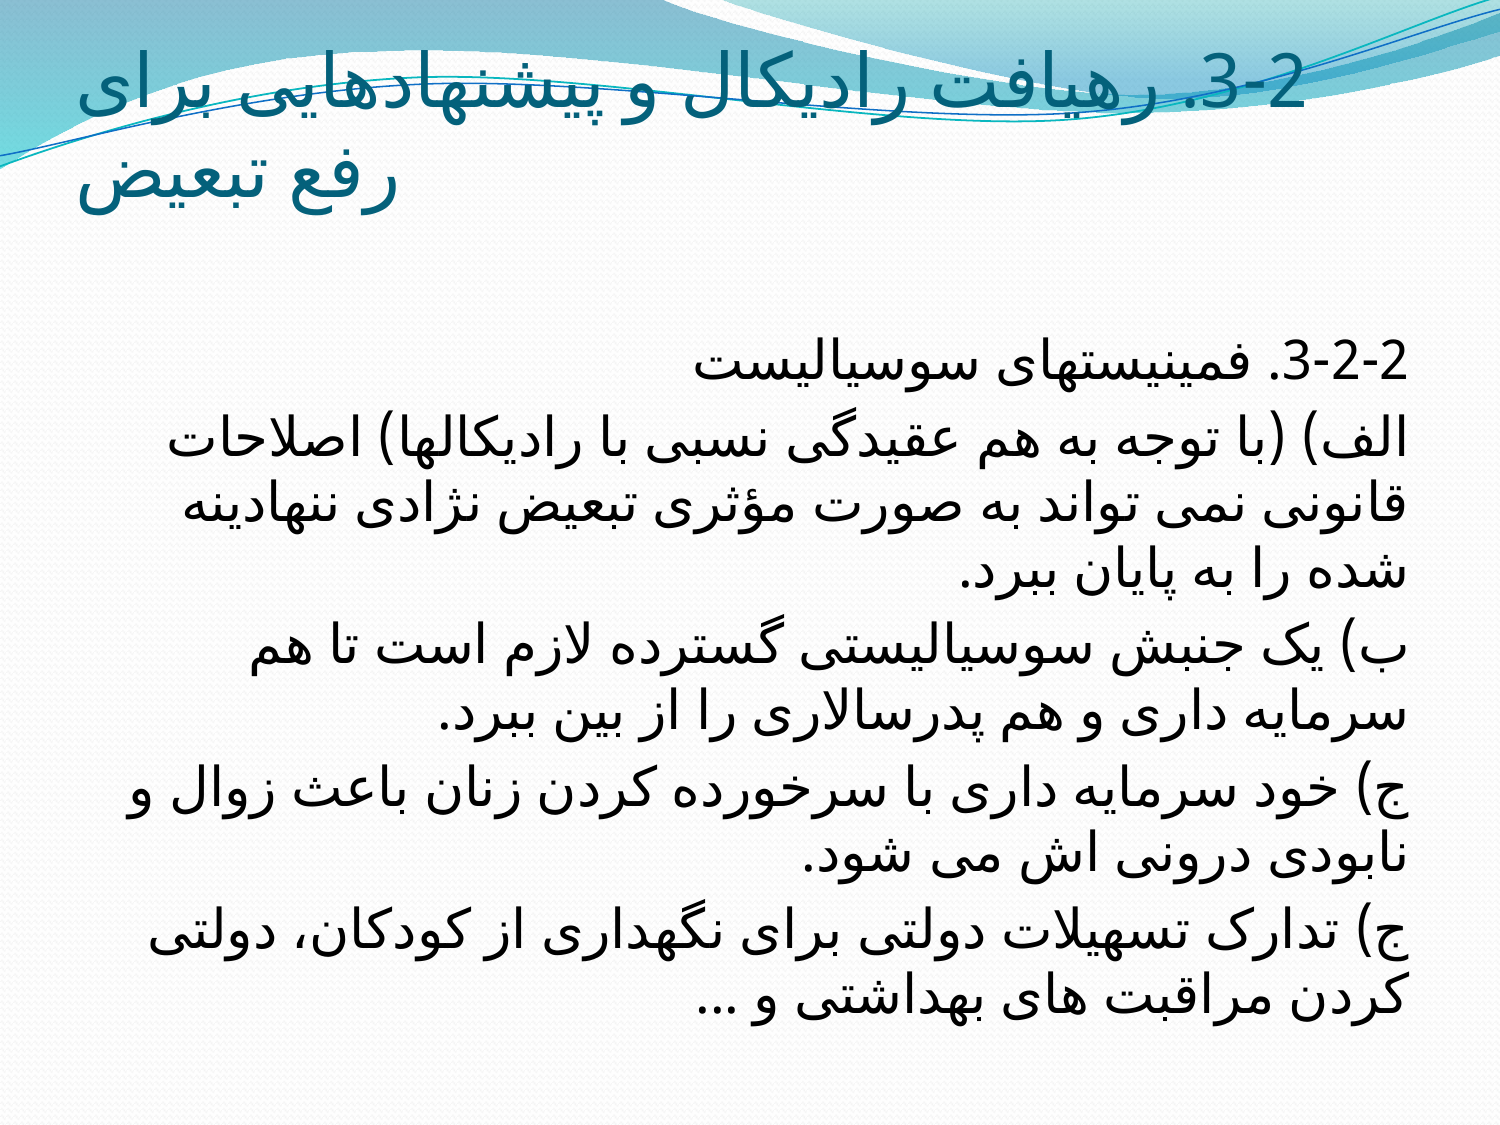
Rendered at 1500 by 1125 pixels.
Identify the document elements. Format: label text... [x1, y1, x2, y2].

title 3-2. رهیافت رادیکال و پیشنهادهایی برای رفع تبعیض [75, 115, 1425, 303]
list 3-2-2. فمینیستهای سوسیالیست الف) (با توجه به هم عقیدگی نسبی با رادیکالها) اصلاحات قانونی نمی تواند به صورت مؤثری تبعیض نژادی ننهادینه شده را به پایان ببرد. ب) یک جنبش سوسیالیستی گسترده لازم است تا هم سرمایه داری و هم پدرسالاری را از بین ببرد. ج) خود سرمایه داری با سرخورده کردن زنان باعث زوال و نابودی درونی اش می شود. ج) تدارک تسهیلات دولتی برای نگهداری از کودکان، دولتی کردن مراقبت های بهداشتی و ... [75, 317, 1425, 1038]
